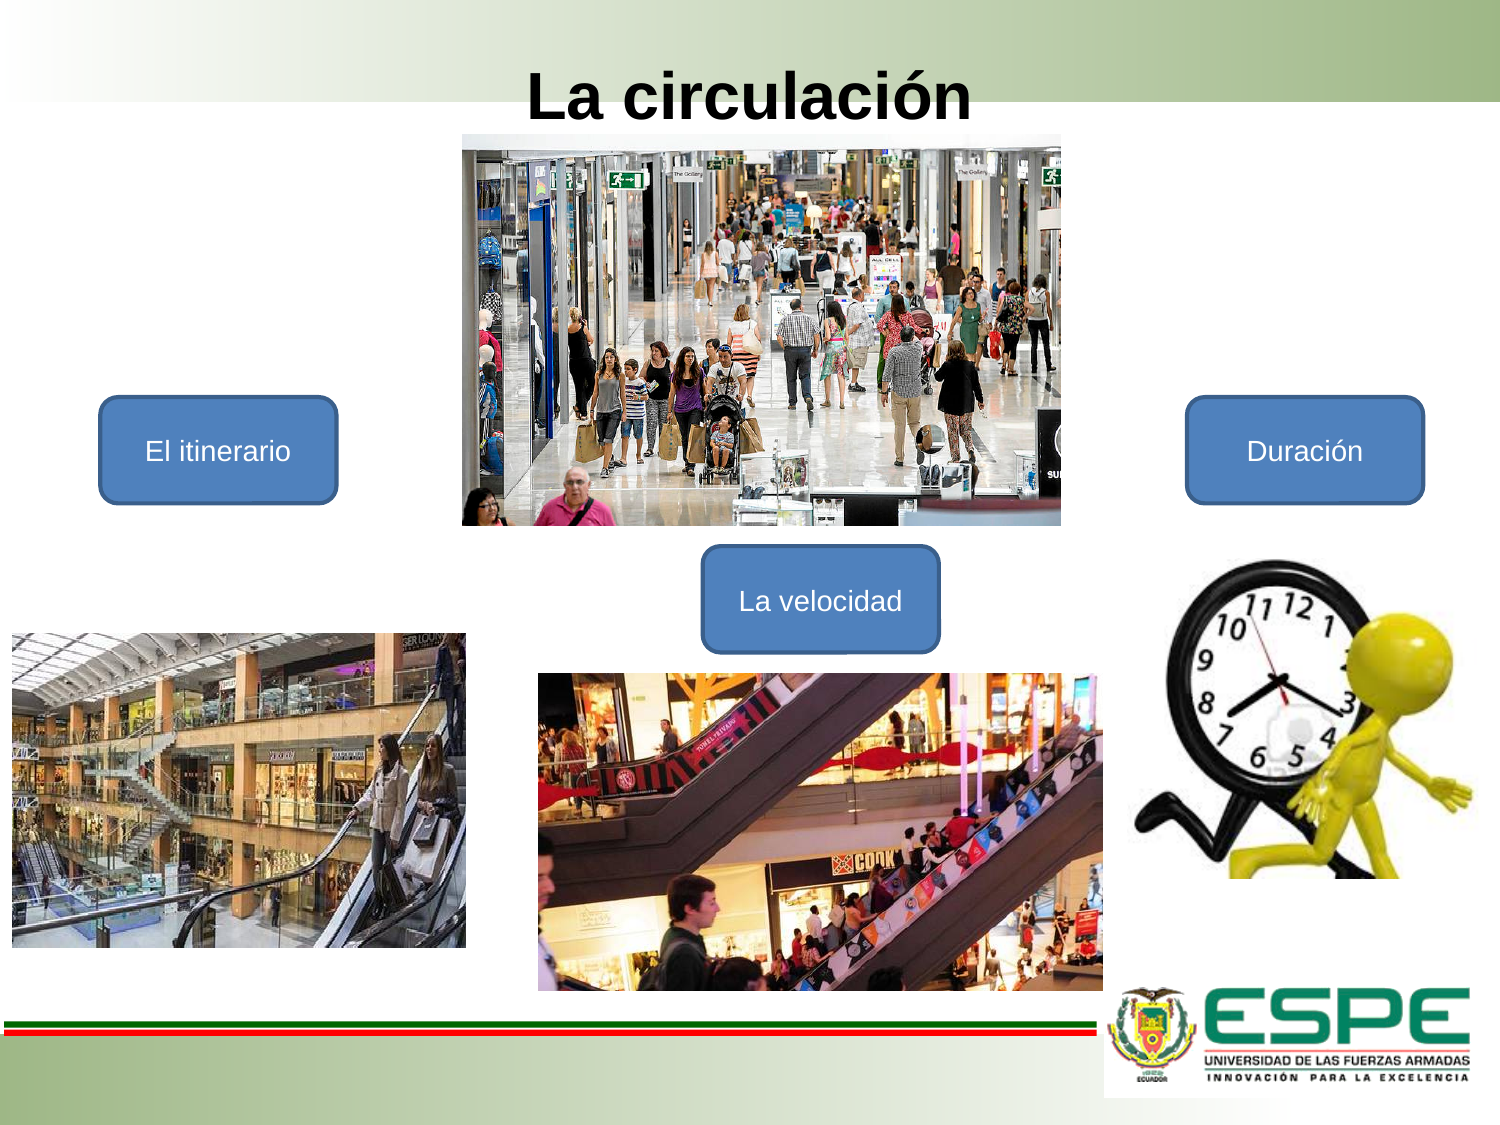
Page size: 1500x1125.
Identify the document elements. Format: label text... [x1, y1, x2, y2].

picture [12, 633, 467, 948]
title La circulación [75, 45, 1425, 233]
picture [1127, 558, 1483, 879]
picture [538, 673, 1483, 1098]
picture [462, 134, 1061, 526]
text_box El itinerario [98, 394, 339, 506]
text_box La velocidad [700, 544, 942, 655]
text_box Duración [1184, 394, 1426, 506]
